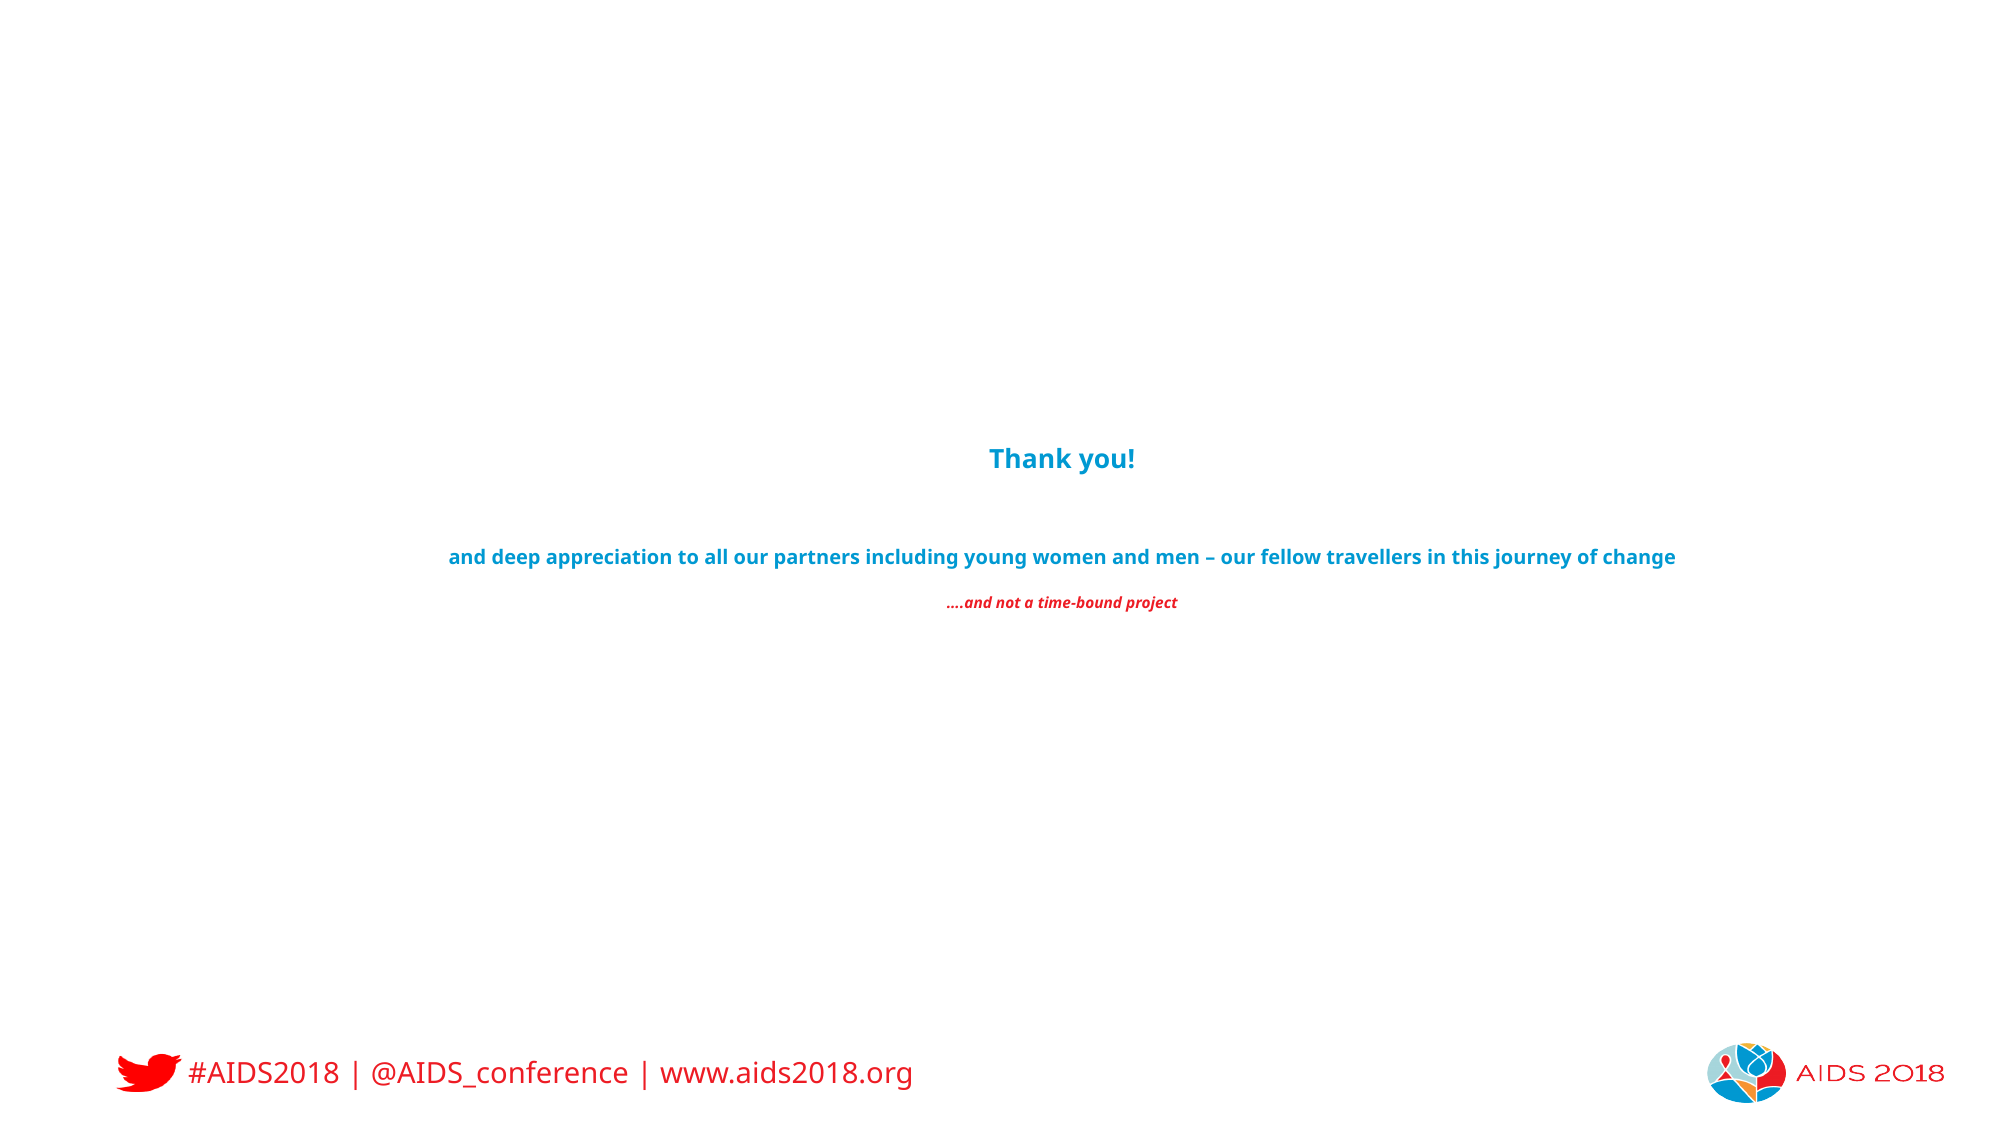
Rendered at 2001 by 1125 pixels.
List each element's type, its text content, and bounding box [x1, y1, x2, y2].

title Thank you! and deep appreciation to all our partners including young women and men – our fellow travellers in this journey of change ….and not a time-bound project [185, 432, 1940, 621]
picture [111, 1045, 186, 1100]
picture [1707, 1043, 1944, 1103]
